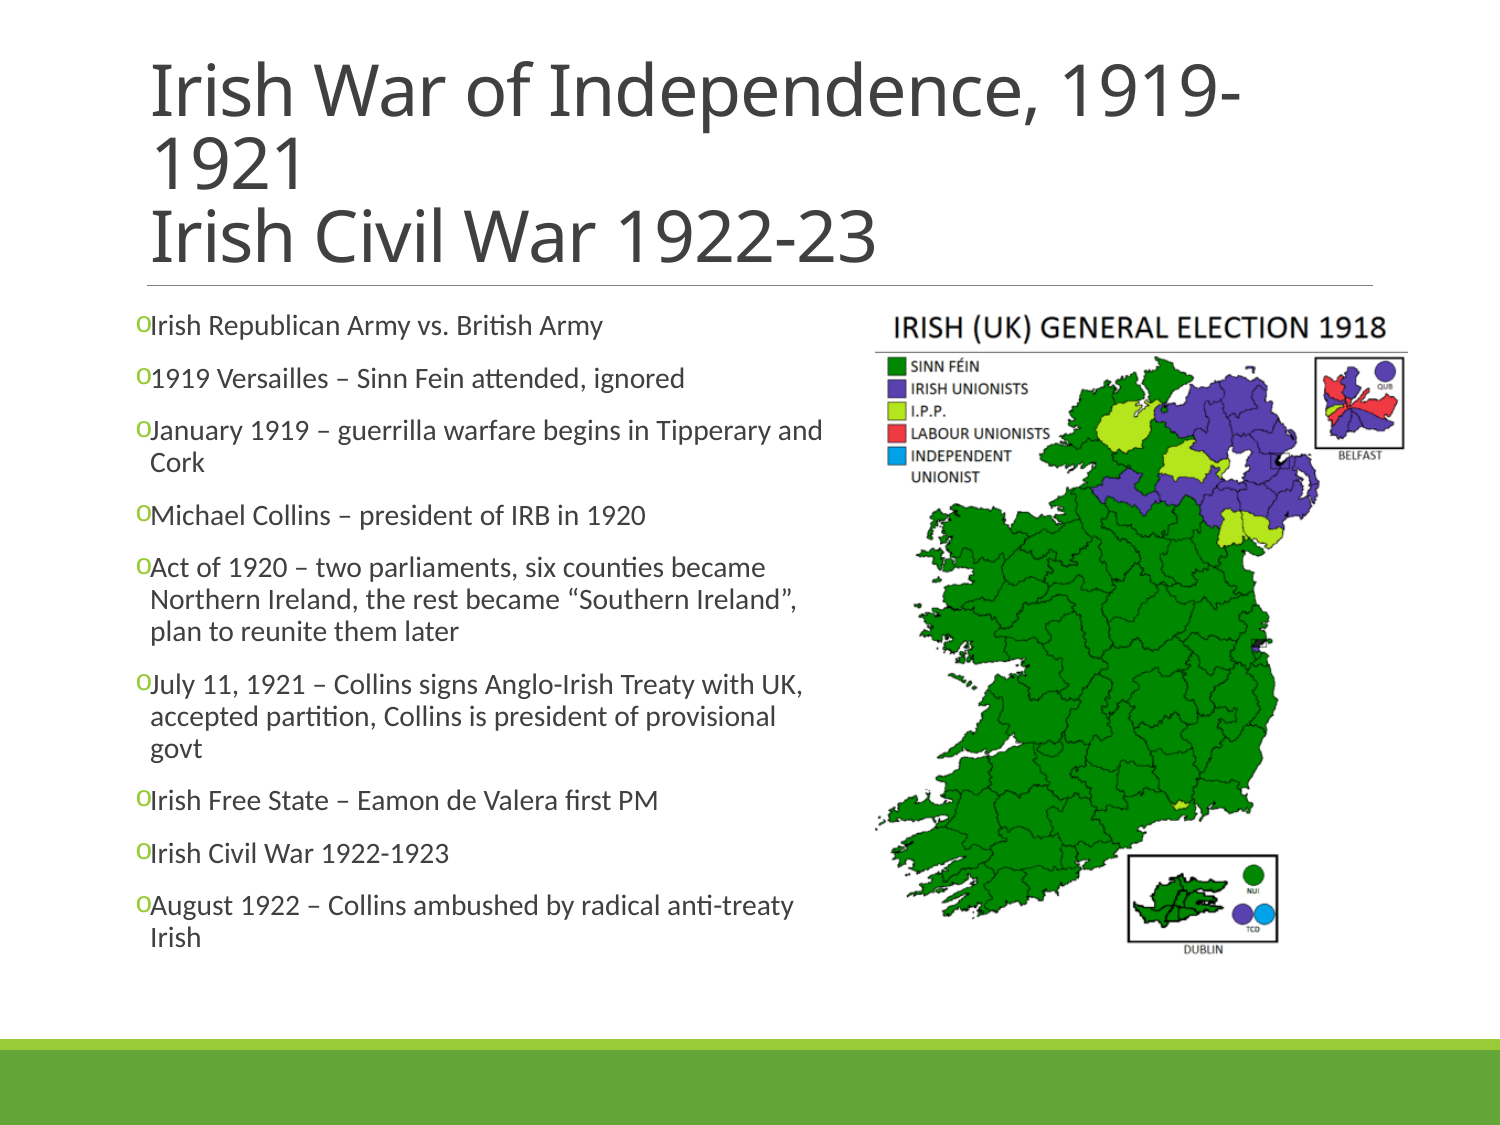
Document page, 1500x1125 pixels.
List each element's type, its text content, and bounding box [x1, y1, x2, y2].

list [874, 299, 1408, 961]
title Irish War of Independence, 1919-1921 Irish Civil War 1922-23 [135, 47, 1373, 285]
list Irish Republican Army vs. British Army 1919 Versailles – Sinn Fein attended, ignored January 1919 – guerrilla warfare begins in Tipperary and Cork Michael Collins – president of IRB in 1920 Act of 1920 – two parliaments, six counties became Northern Ireland, the rest became “Southern Ireland”, plan to reunite them later July 11, 1921 – Collins signs Anglo-Irish Treaty with UK, accepted partition, Collins is president of provisional govt Irish Free State – Eamon de Valera first PM Irish Civil War 1922-1923 August 1922 – Collins ambushed by radical anti-treaty Irish [135, 302, 825, 963]
